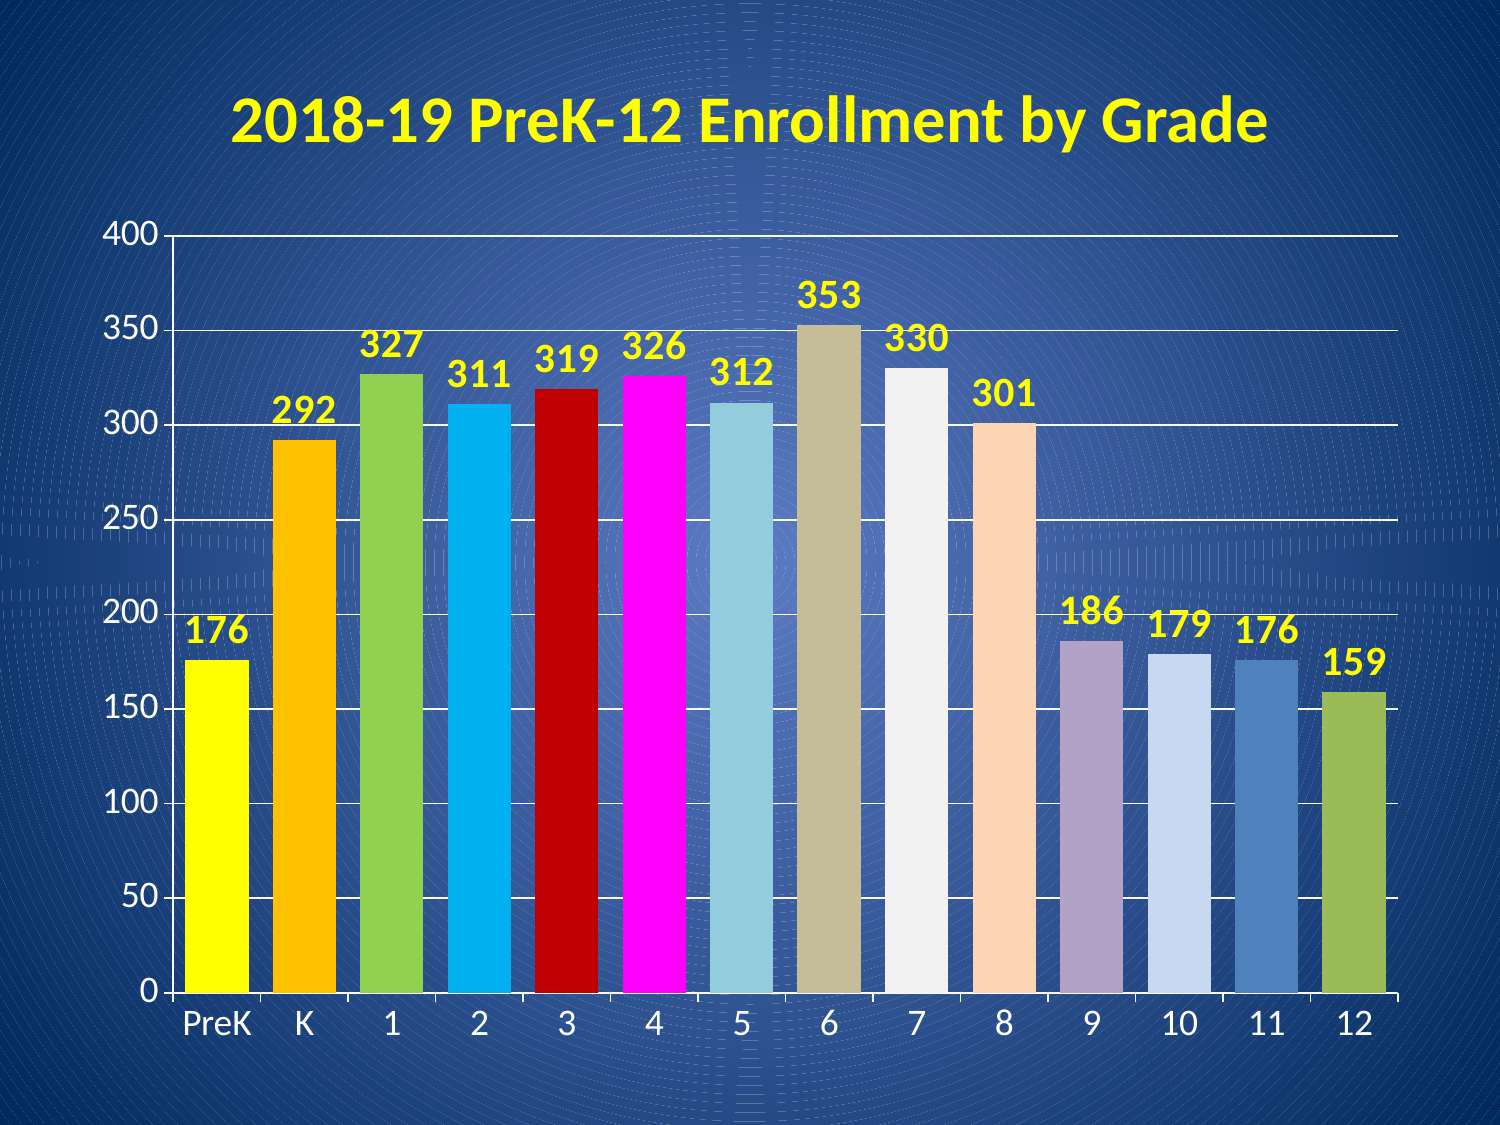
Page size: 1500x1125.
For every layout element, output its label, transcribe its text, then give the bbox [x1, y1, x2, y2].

title 2018-19 PreK-12 Enrollment by Grade [75, 45, 1425, 188]
chart [74, 199, 1426, 1063]
